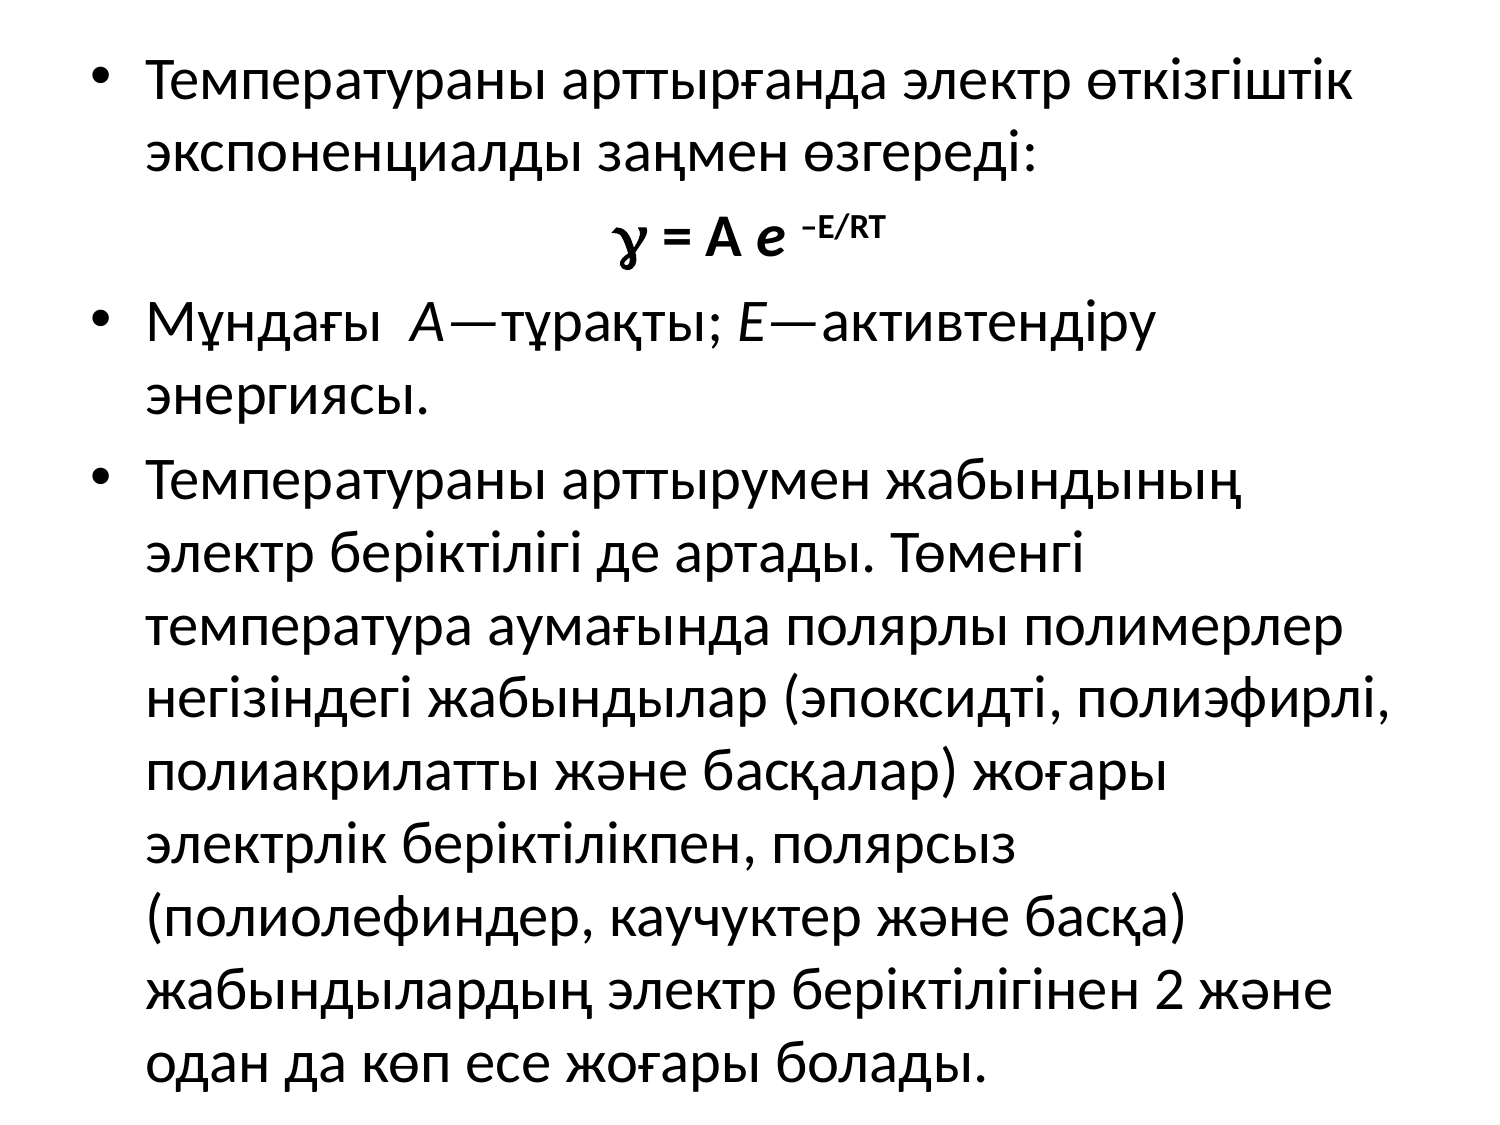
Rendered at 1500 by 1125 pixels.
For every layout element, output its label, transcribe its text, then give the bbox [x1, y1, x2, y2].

list Температураны арттырғанда электр өткізгіштік экспоненциалды заңмен өзгереді:  = А е –Е/RT Мұндағы А—тұрақты; Е—активтендіру энергиясы. Температураны арттырумен жабындының электр беріктілігі де артады. Төменгі температура аумағында полярлы полимерлер негізіндегі жабындылар (эпоксидті, полиэфирлі, полиакрилатты және басқалар) жоғары электрлік беріктілікпен, полярсыз (полиолефиндер, каучуктер және басқа) жабындылардың электр беріктілігінен 2 және одан да көп есе жоғары болады. [75, 30, 1425, 1125]
